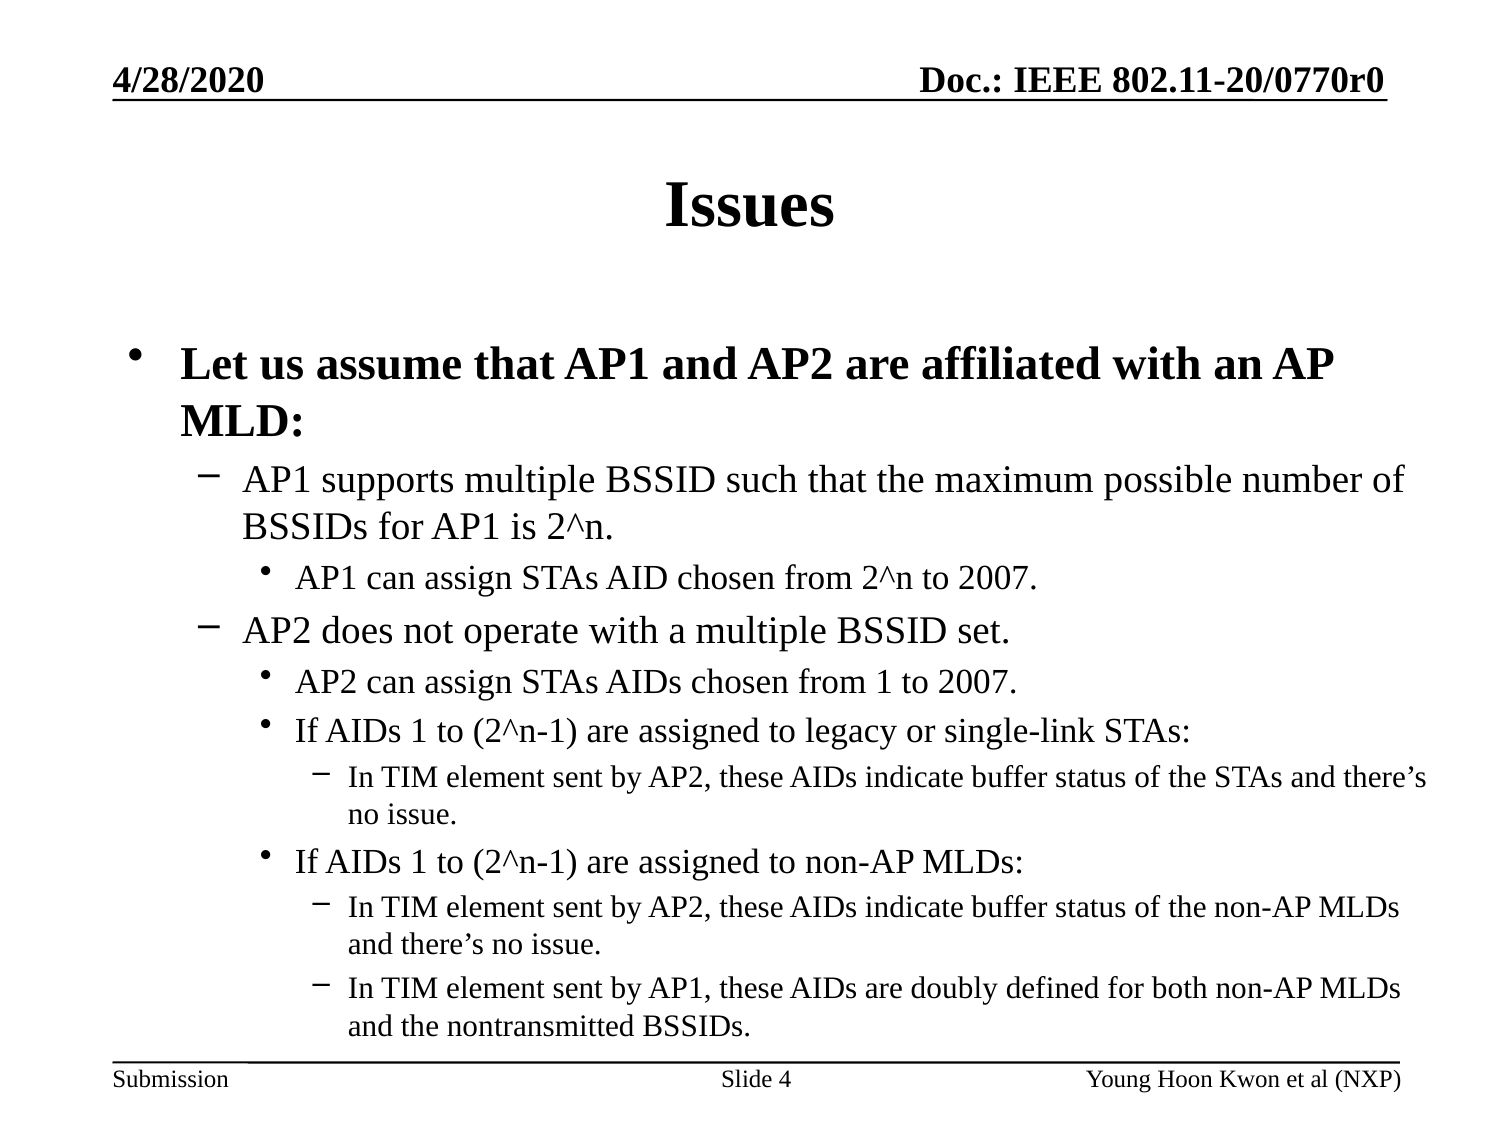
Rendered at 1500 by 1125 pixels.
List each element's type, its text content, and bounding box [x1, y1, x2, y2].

slide_number Slide 4 [712, 1061, 800, 1093]
footer Young Hoon Kwon et al (NXP) [1082, 1061, 1402, 1093]
list Let us assume that AP1 and AP2 are affiliated with an AP MLD: AP1 supports multiple BSSID such that the maximum possible number of BSSIDs for AP1 is 2^n. AP1 can assign STAs AID chosen from 2^n to 2007. AP2 does not operate with a multiple BSSID set. AP2 can assign STAs AIDs chosen from 1 to 2007. If AIDs 1 to (2^n-1) are assigned to legacy or single-link STAs: In TIM element sent by AP2, these AIDs indicate buffer status of the STAs and there’s no issue. If AIDs 1 to (2^n-1) are assigned to non-AP MLDs: In TIM element sent by AP2, these AIDs indicate buffer status of the non-AP MLDs and there’s no issue. In TIM element sent by AP1, these AIDs are doubly defined for both non-AP MLDs and the nontransmitted BSSIDs. [112, 324, 1463, 1051]
title Issues [112, 112, 1388, 288]
